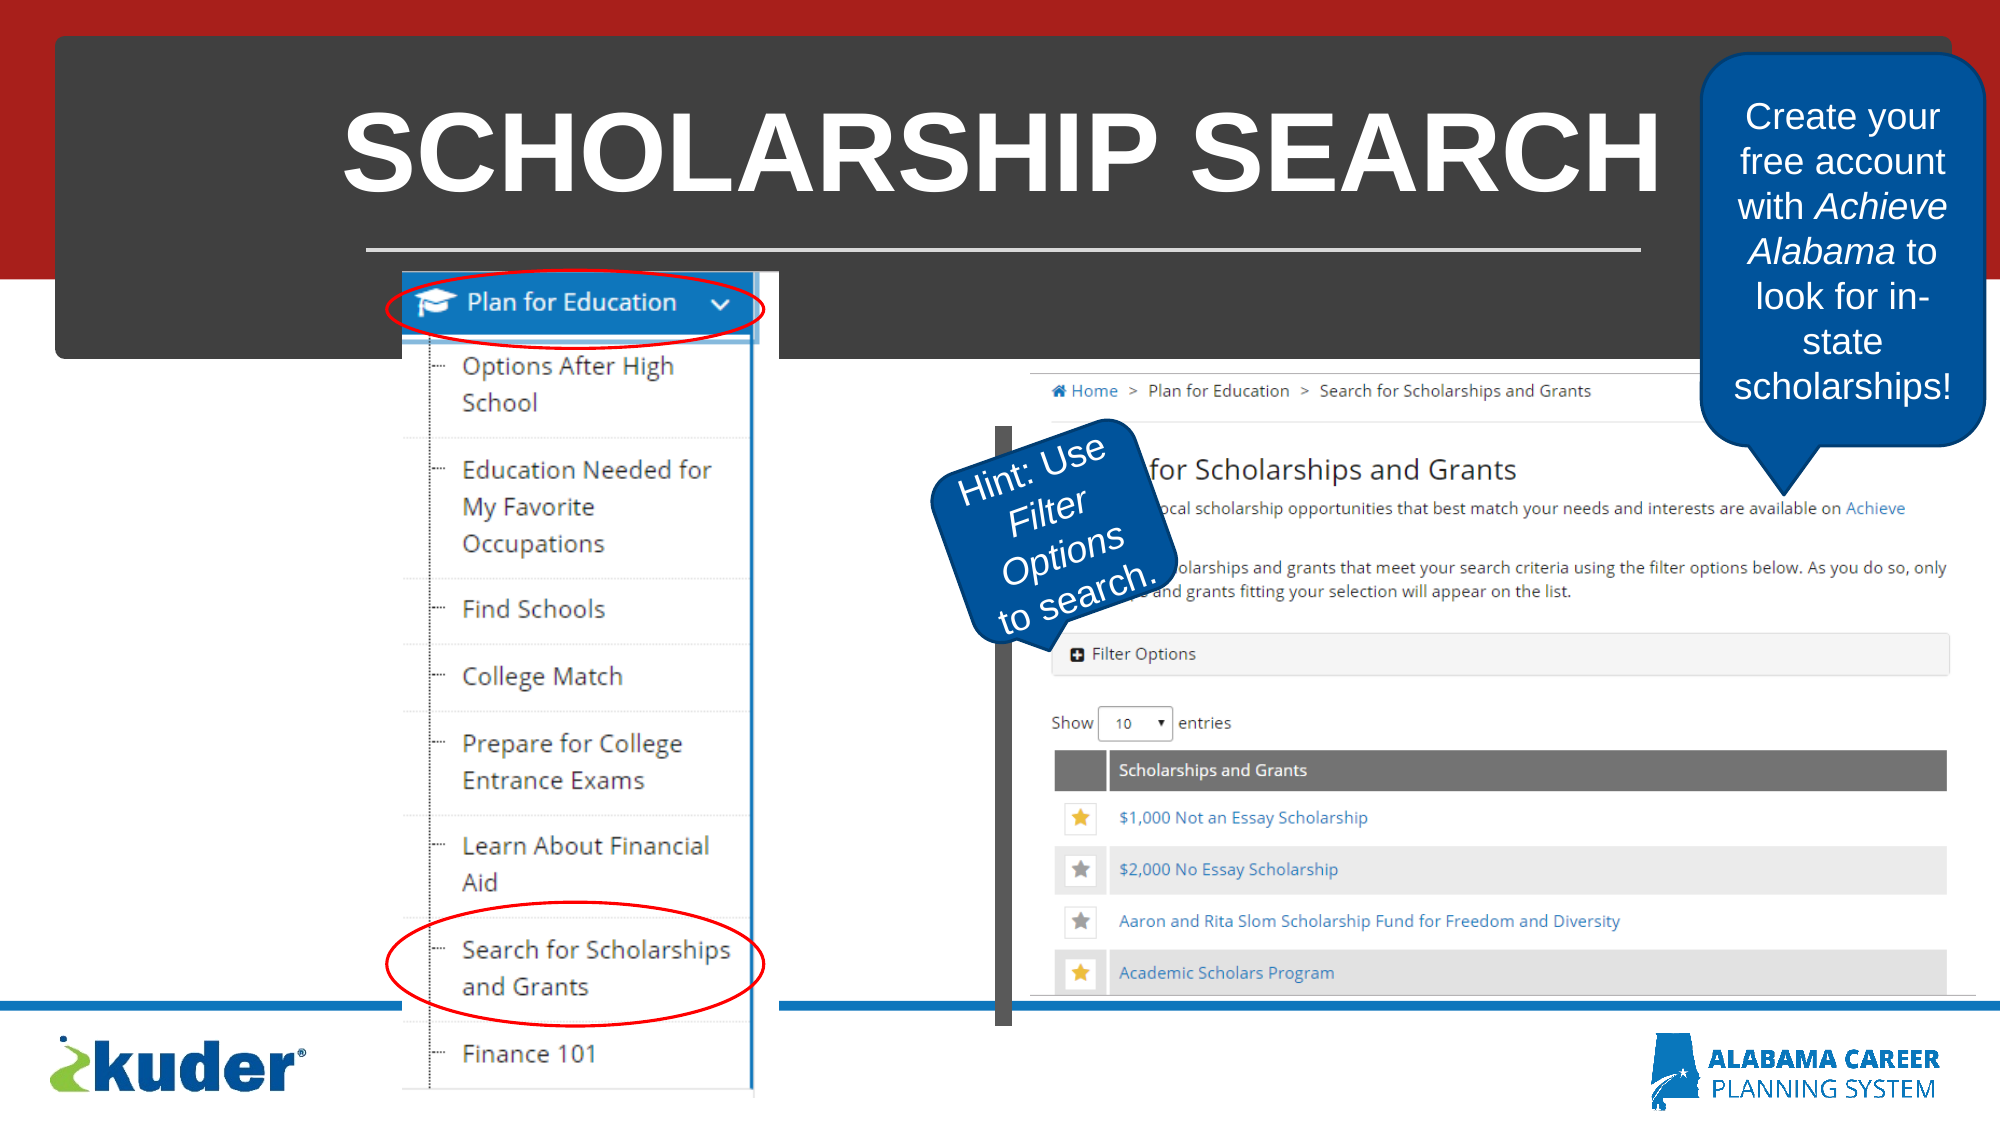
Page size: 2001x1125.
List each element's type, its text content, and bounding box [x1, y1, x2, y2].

picture [50, 1017, 310, 1114]
title Scholarship Search [89, 71, 1709, 224]
text_box Hint: Use Filter Options to search. [1009, 446, 1024, 644]
text_box Create your free account with Achieve Alabama to look for in-state scholarships! [1699, 51, 1987, 421]
text_box [385, 296, 395, 323]
text_box [385, 943, 395, 985]
picture [1651, 1033, 1940, 1111]
text_box Hint: Use Filter Options to search. [930, 455, 998, 644]
picture [1029, 373, 1977, 996]
picture [401, 271, 780, 1098]
text_box [63, 44, 1943, 350]
